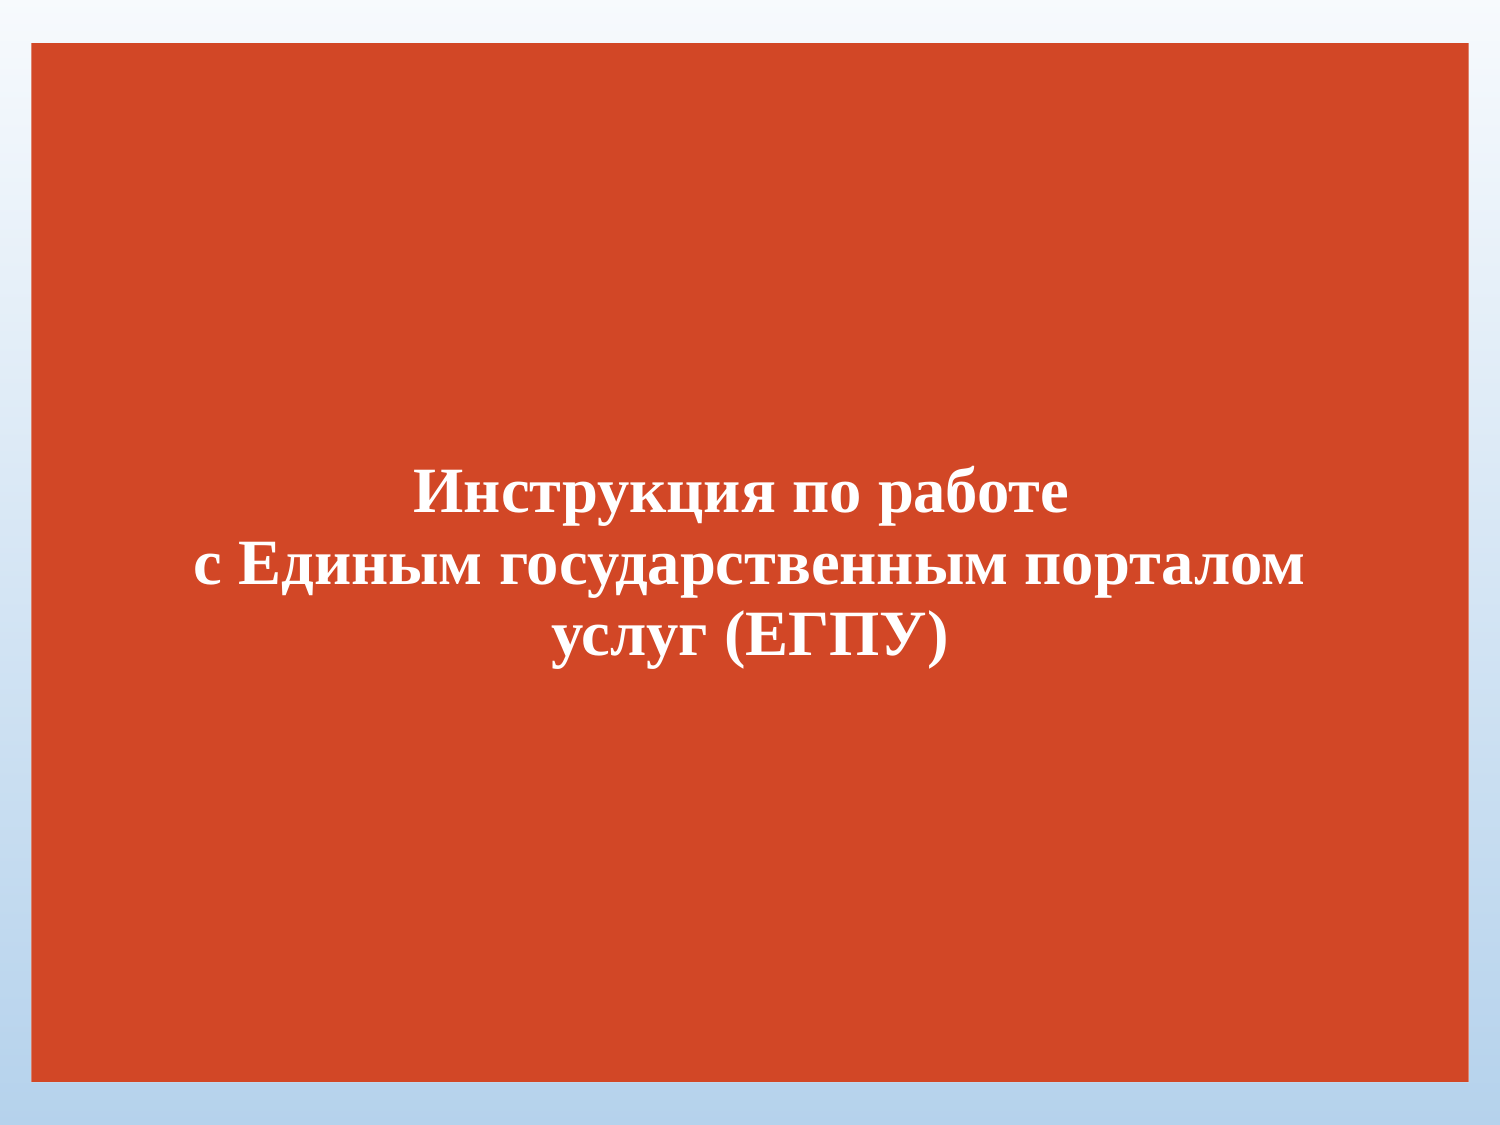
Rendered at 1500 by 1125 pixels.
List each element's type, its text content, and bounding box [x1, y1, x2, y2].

title Инструкция по работе с Единым государственным порталом услуг (ЕГПУ) [103, 447, 1397, 678]
